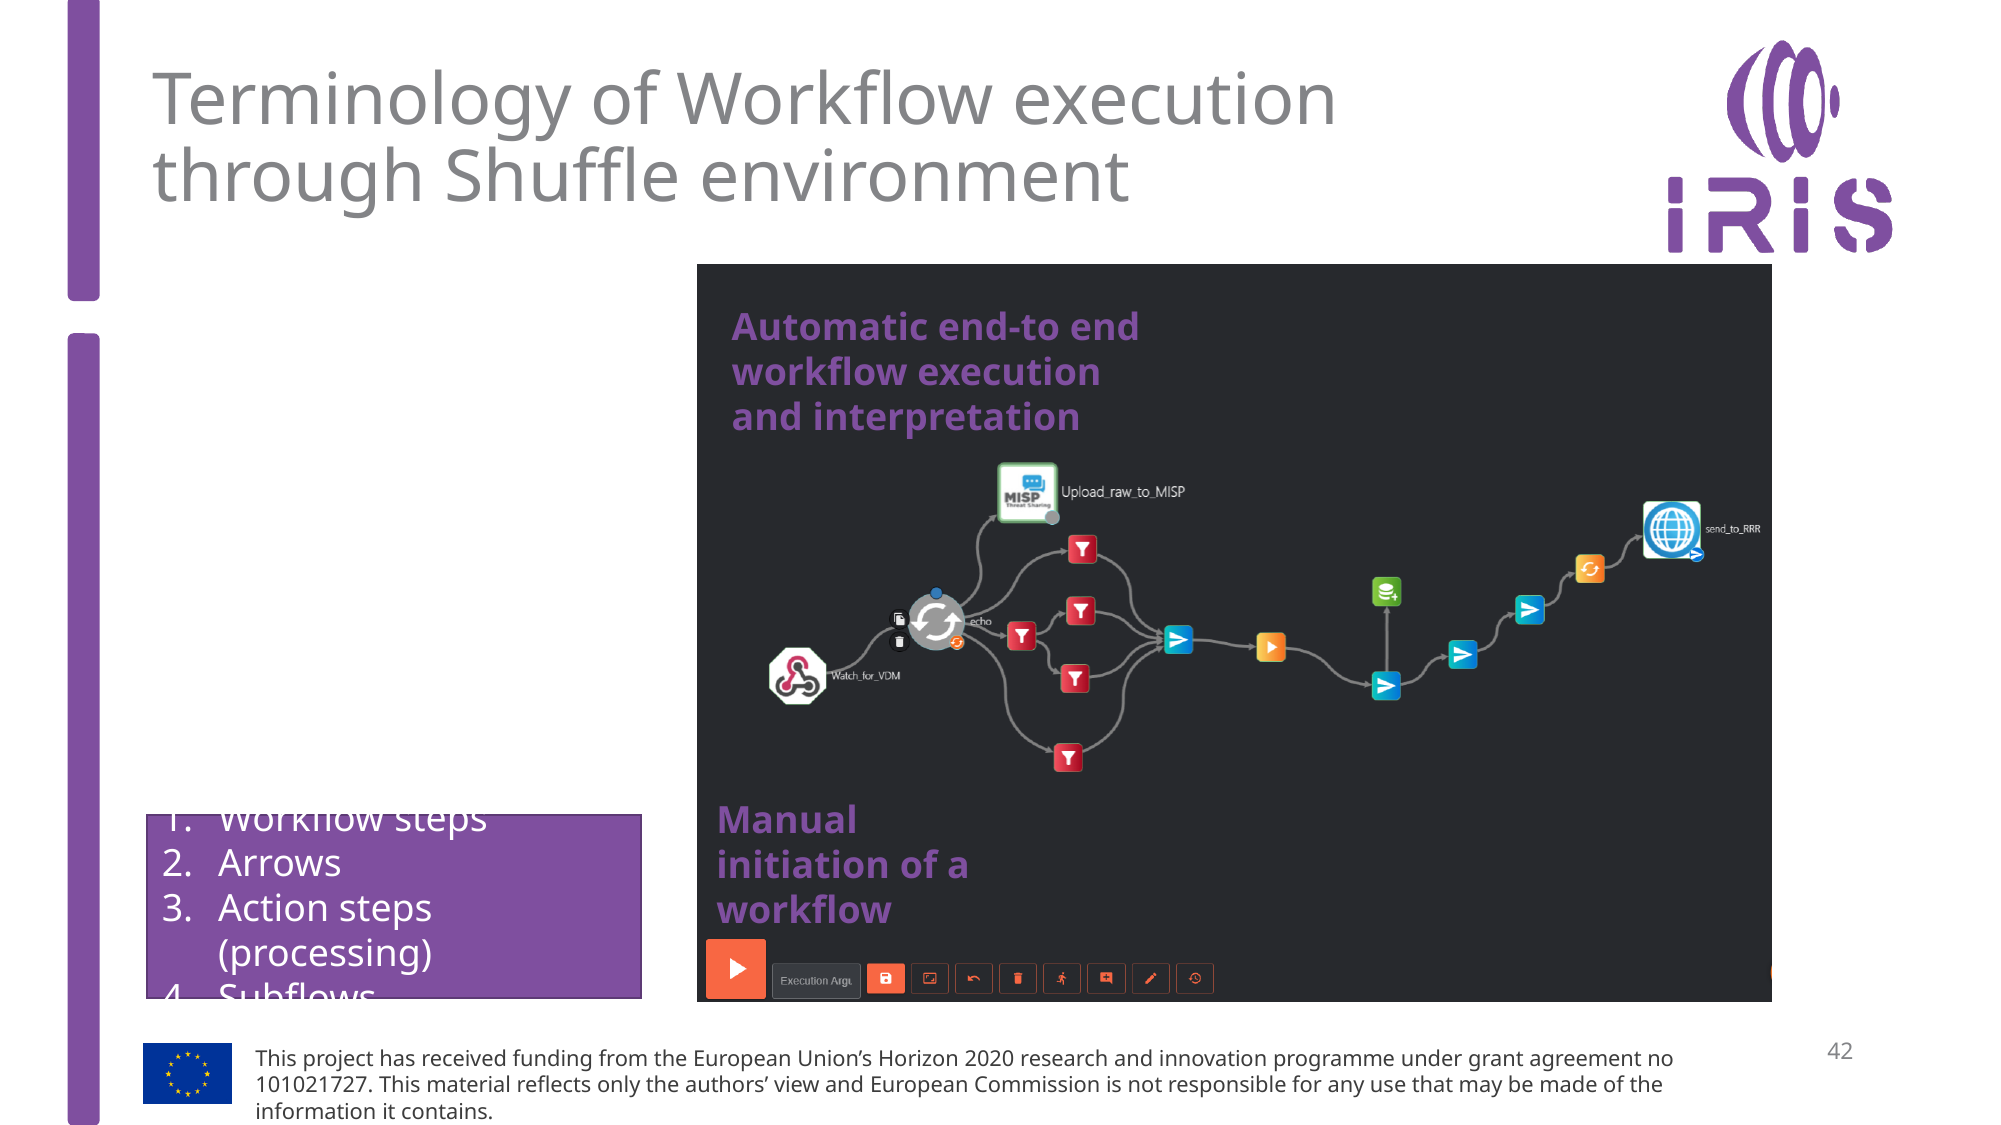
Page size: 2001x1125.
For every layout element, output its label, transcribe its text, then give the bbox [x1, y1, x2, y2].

picture [1634, 0, 1929, 281]
title Terminology of Workflow execution through Shuffle environment [137, 55, 1563, 225]
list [697, 264, 1772, 1002]
text_box Workflow steps Arrows Action steps (processing) Subflows [146, 814, 642, 999]
slide_number 42 [1812, 1029, 1888, 1089]
picture [143, 1043, 232, 1104]
